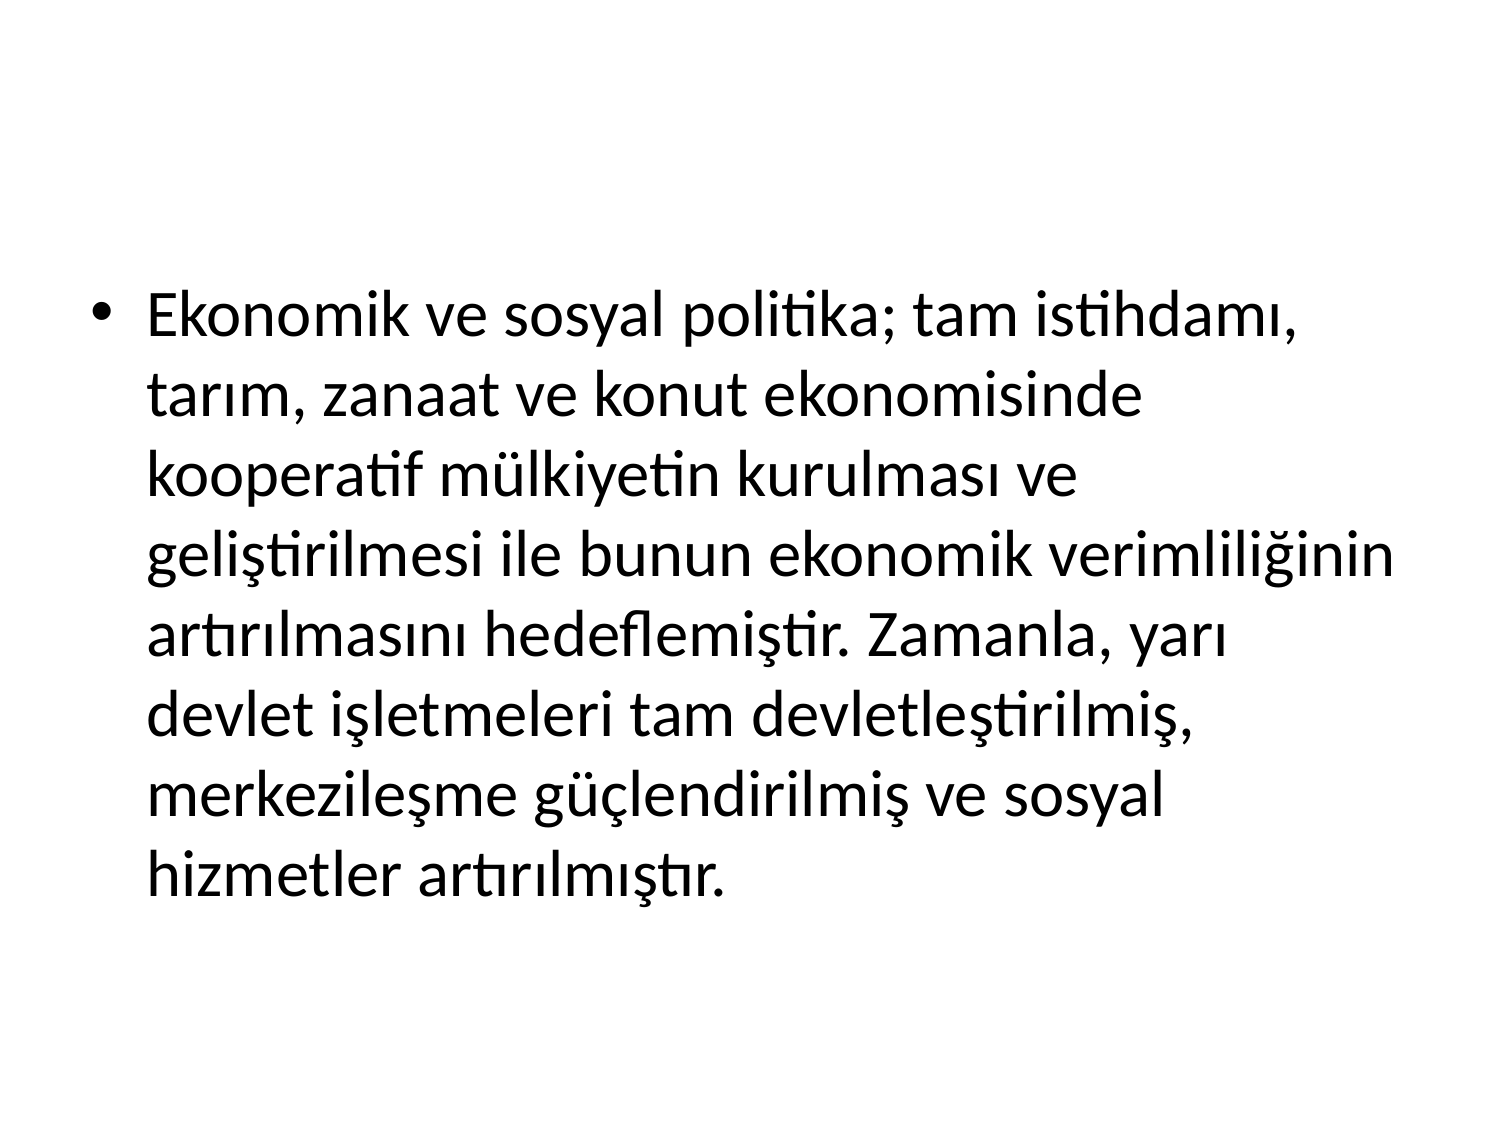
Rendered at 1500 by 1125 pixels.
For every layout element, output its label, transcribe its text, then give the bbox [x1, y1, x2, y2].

list Ekonomik ve sosyal politika; tam istihdamı, tarım, zanaat ve konut ekonomisinde kooperatif mülkiyetin kurulması ve geliştirilmesi ile bunun ekonomik verimliliğinin artırılmasını hedeflemiştir. Zamanla, yarı devlet işletmeleri tam devletleştirilmiş, merkezileşme güçlendirilmiş ve sosyal hizmetler artırılmıştır. [75, 262, 1425, 1005]
